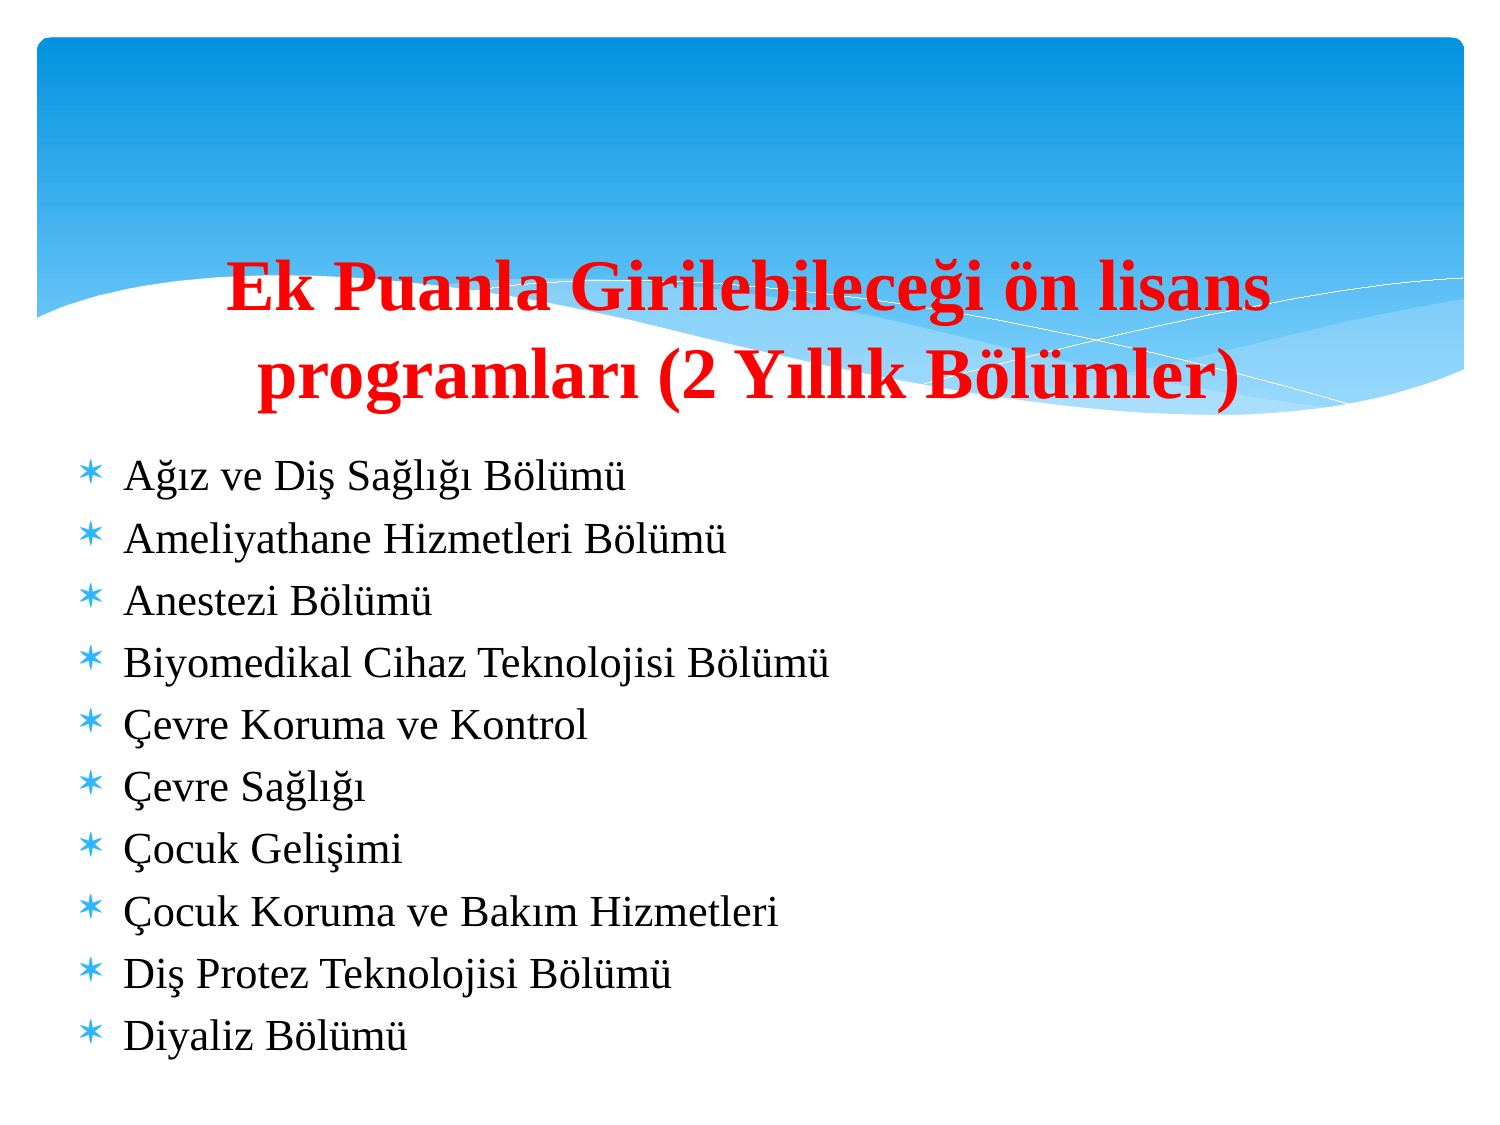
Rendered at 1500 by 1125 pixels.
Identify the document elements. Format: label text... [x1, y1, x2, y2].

list Ağız ve Diş Sağlığı Bölümü Ameliyathane Hizmetleri Bölümü Anestezi Bölümü Biyomedikal Cihaz Teknolojisi Bölümü Çevre Koruma ve Kontrol Çevre Sağlığı Çocuk Gelişimi Çocuk Koruma ve Bakım Hizmetleri Diş Protez Teknolojisi Bölümü Diyaliz Bölümü [64, 438, 1359, 1071]
title Ek Puanla Girilebileceği ön lisans programları (2 Yıllık Bölümler) [75, 55, 1425, 421]
